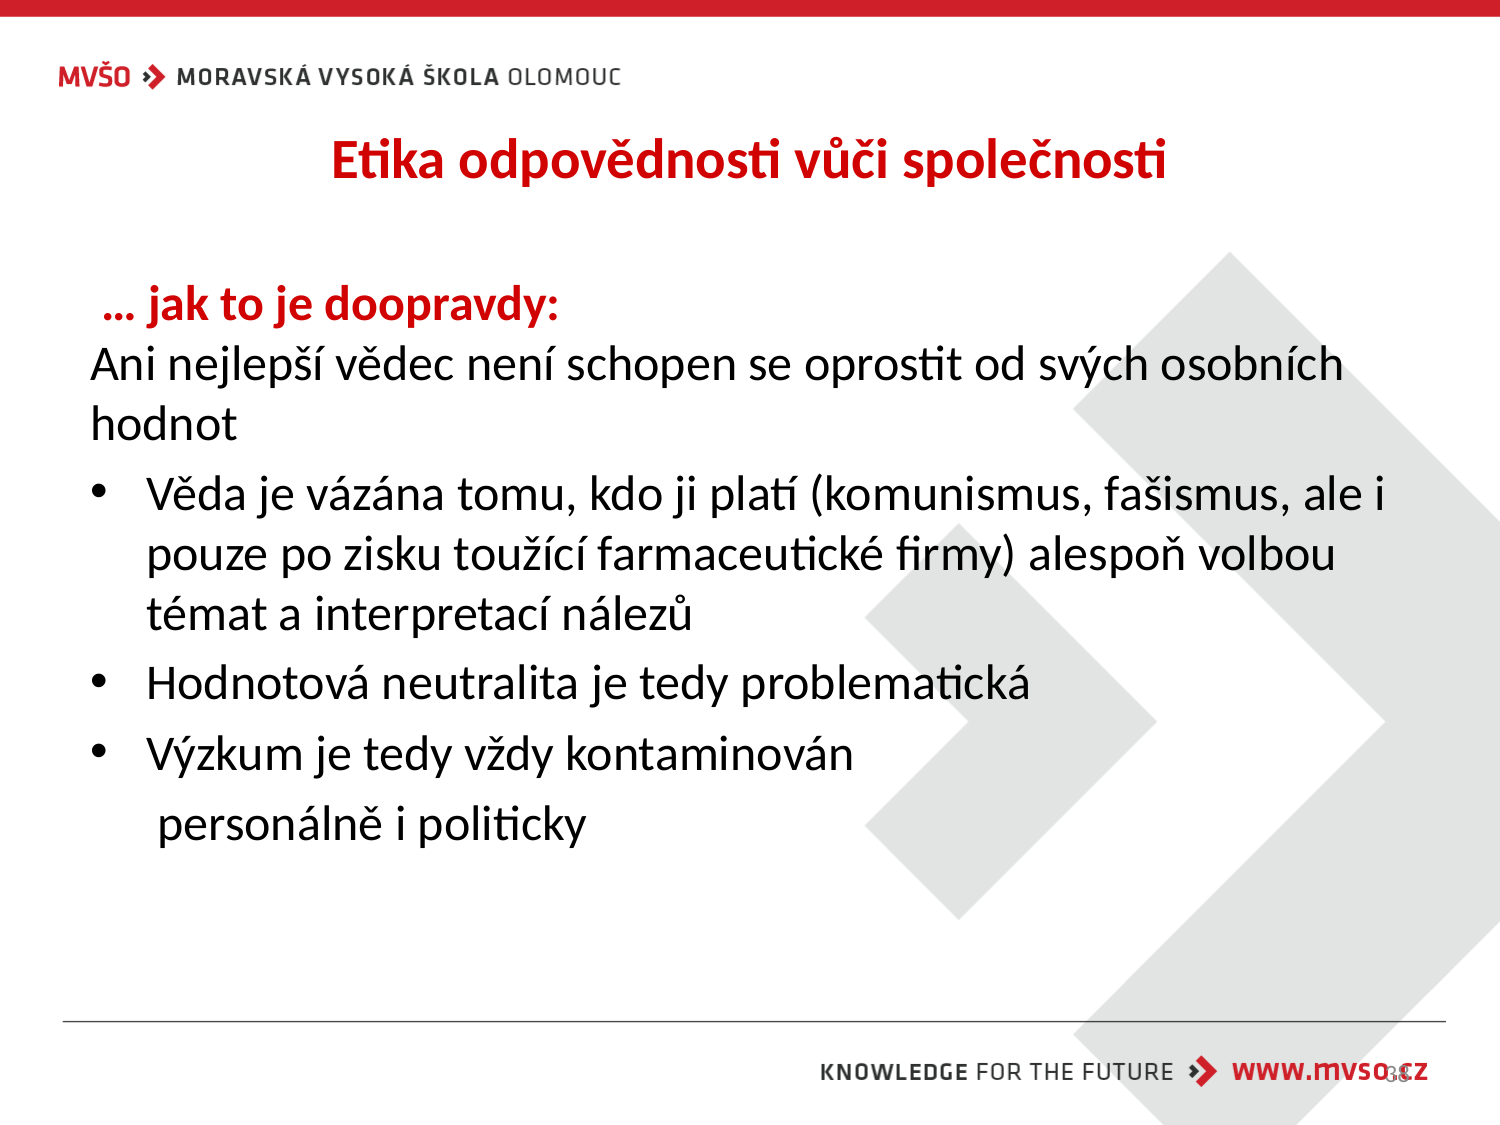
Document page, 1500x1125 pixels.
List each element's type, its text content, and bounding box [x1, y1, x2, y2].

list … jak to je doopravdy: Ani nejlepší vědec není schopen se oprostit od svých osobních hodnot Věda je vázána tomu, kdo ji platí (komunismus, fašismus, ale i pouze po zisku toužící farmaceutické firmy) alespoň volbou témat a interpretací nálezů Hodnotová neutralita je tedy problematická Výzkum je tedy vždy kontaminován personálně i politicky [75, 262, 1425, 1005]
picture [0, 0, 1500, 1125]
slide_number 38 [1074, 1042, 1425, 1103]
title Etika odpovědnosti vůči společnosti [75, 45, 1425, 198]
